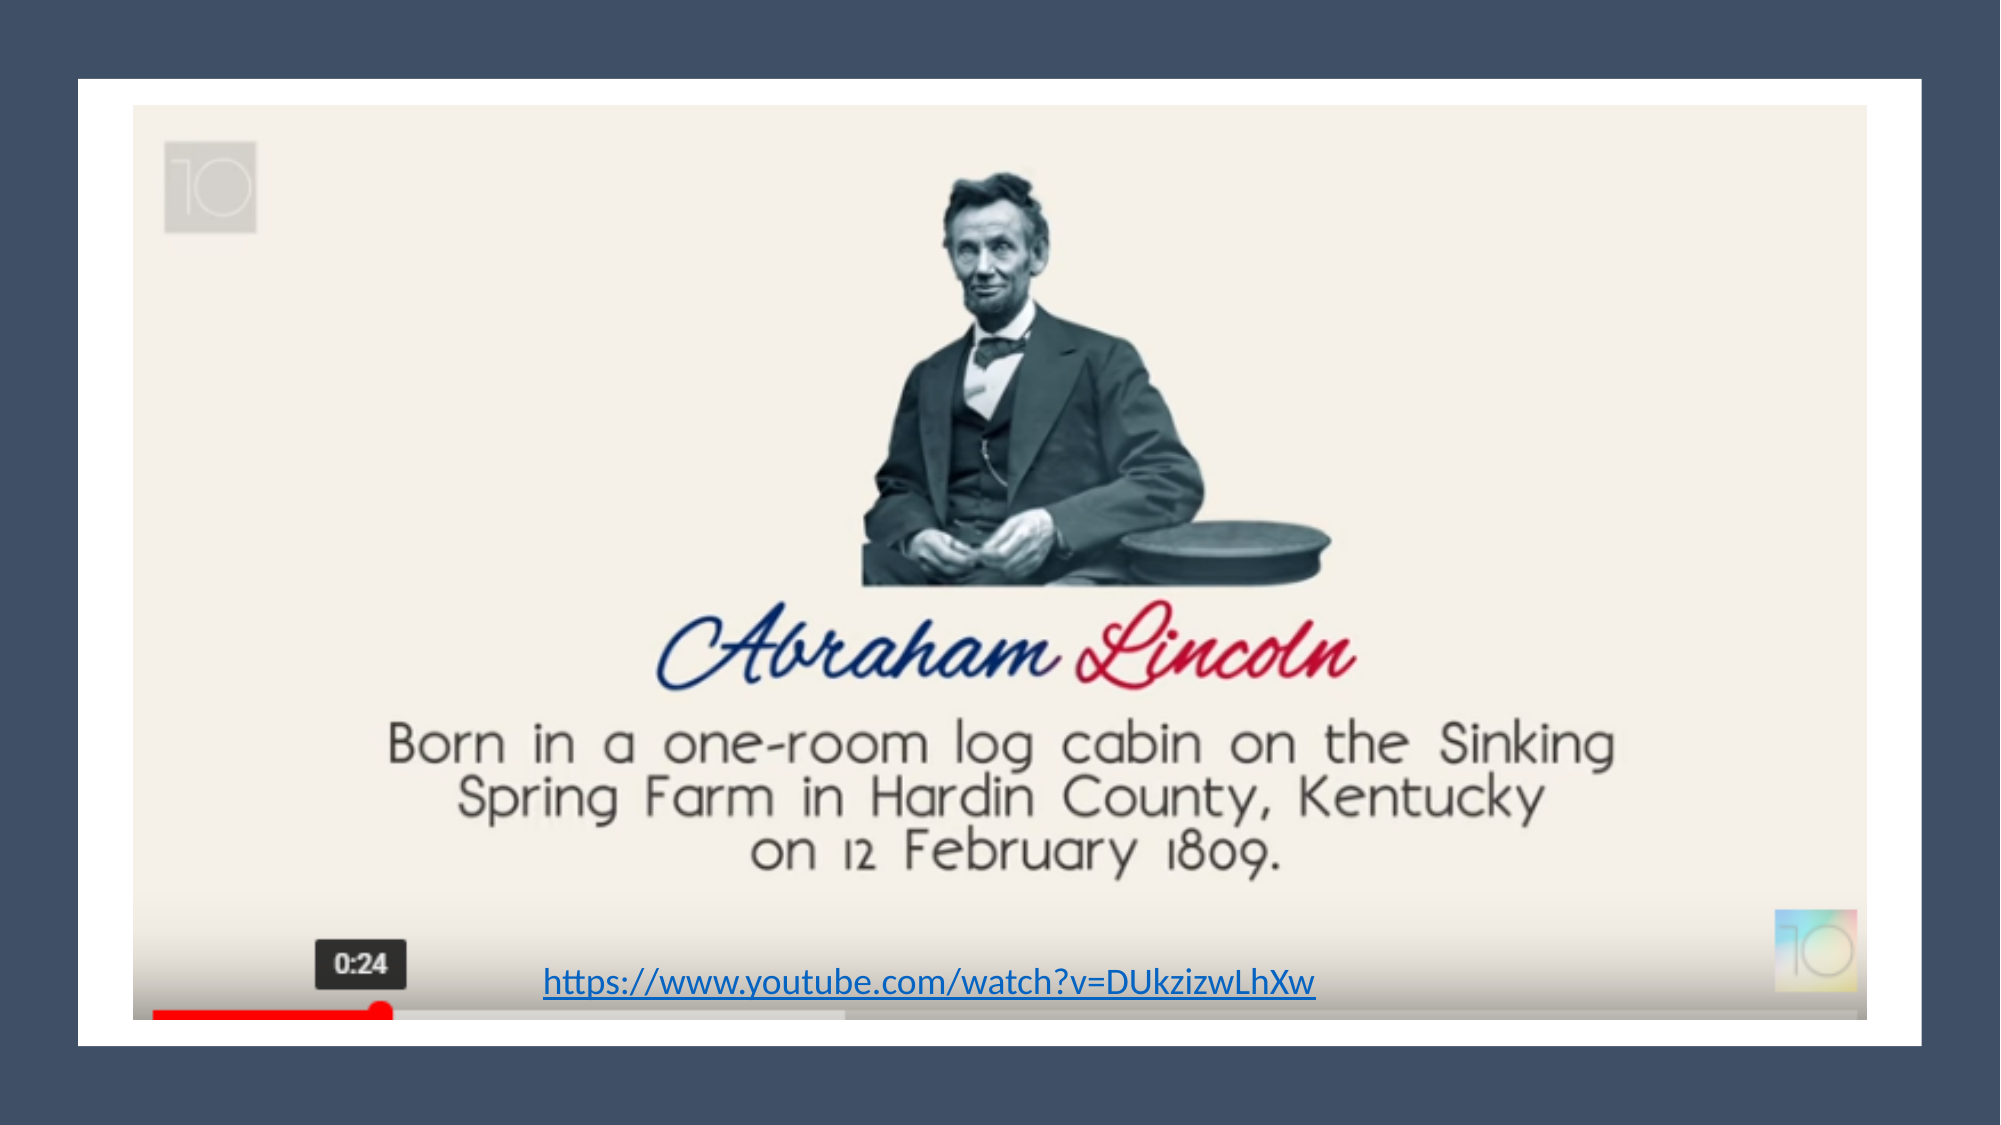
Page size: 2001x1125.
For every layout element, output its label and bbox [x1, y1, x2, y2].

list [133, 105, 1867, 1020]
text_box [0, 0, 2000, 1125]
text_box [77, 78, 1923, 1047]
